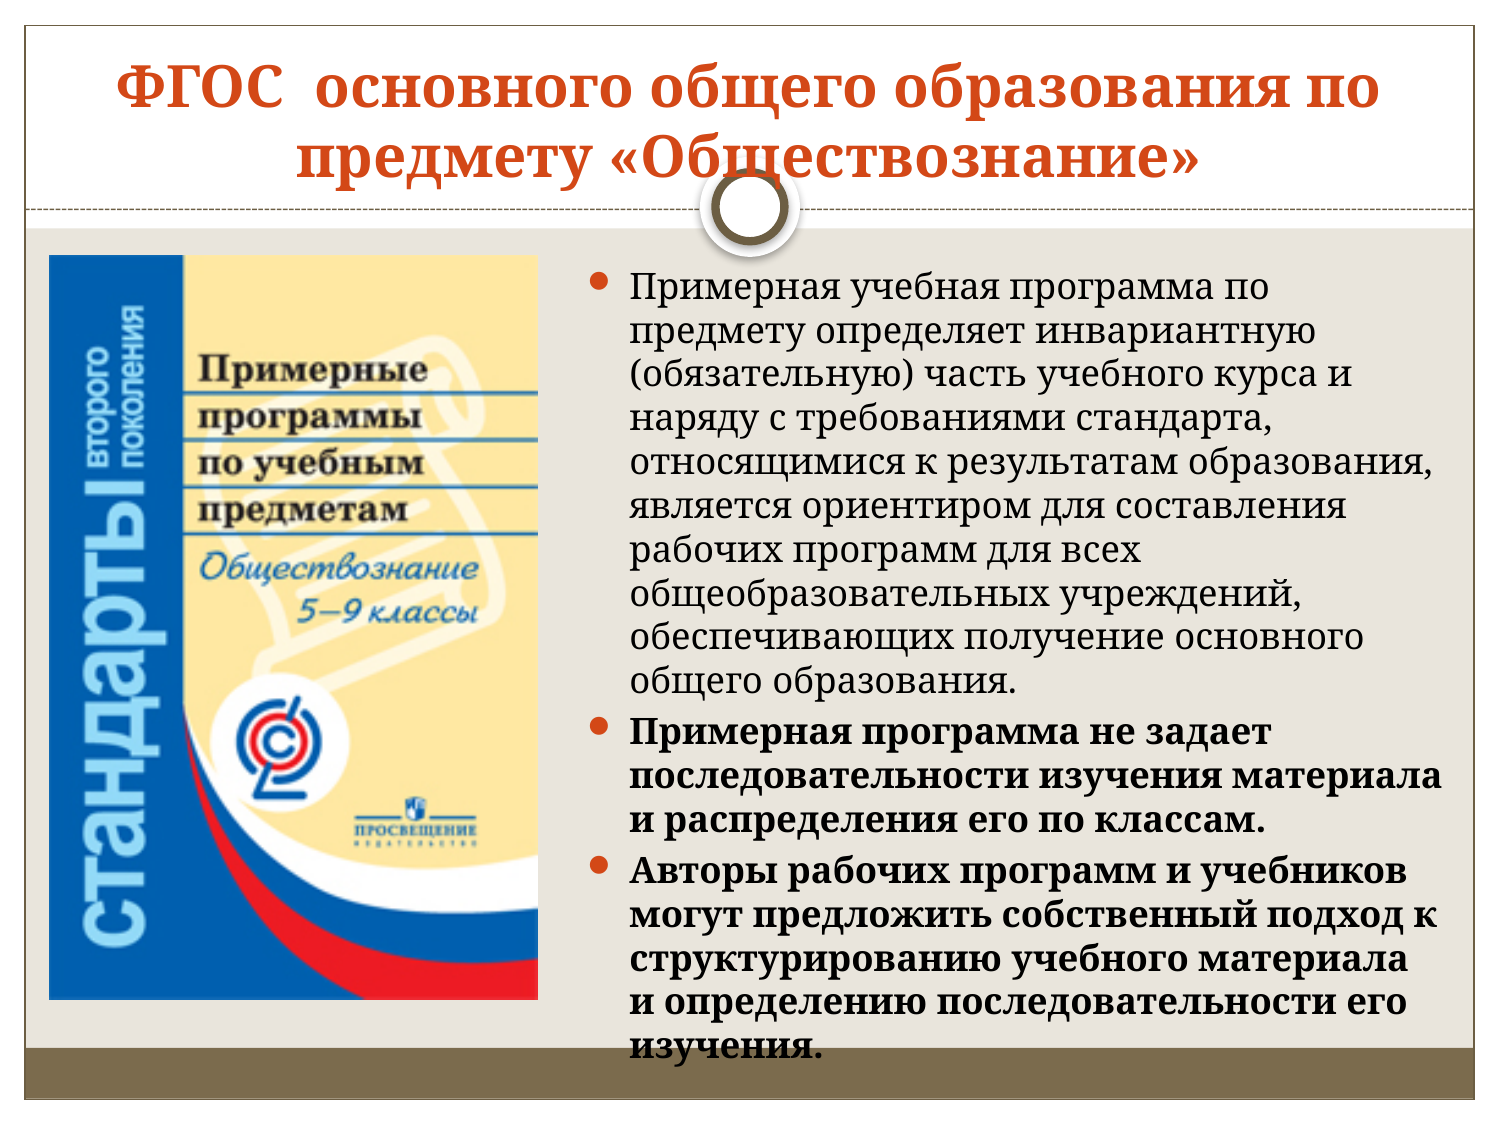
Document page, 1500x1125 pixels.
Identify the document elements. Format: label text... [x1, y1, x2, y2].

picture [49, 255, 538, 1000]
title ФГОС основного общего образования по предмету «Обществознание» [49, 37, 1450, 197]
list Примерная учебная программа по предмету определяет инвариантную (обязательную) часть учебного курса и наряду с требованиями стандарта, относящимися к результатам образования, является ориентиром для составления рабочих программ для всех общеобразовательных учреждений, обеспечивающих получение основного общего образования. Примерная программа не задает последовательности изучения материала и распределения его по классам. Авторы рабочих программ и учебников могут предложить собственный подход к структурированию учебного материала и определению последовательности его изучения. [572, 255, 1459, 1083]
